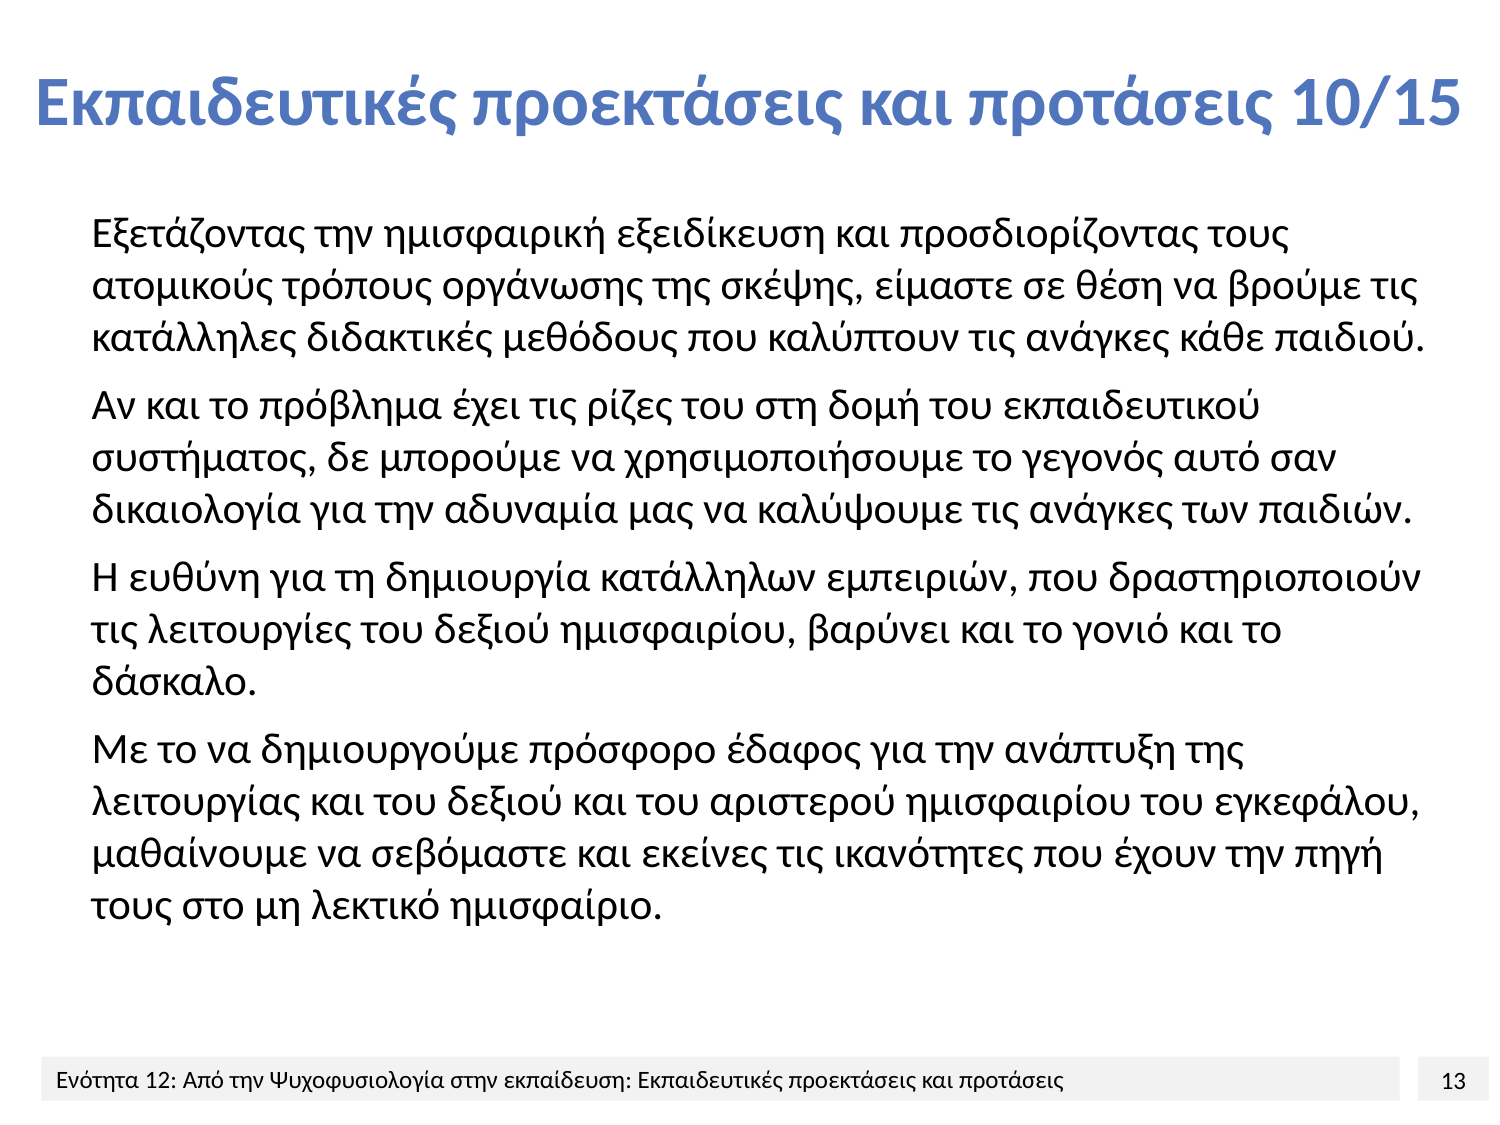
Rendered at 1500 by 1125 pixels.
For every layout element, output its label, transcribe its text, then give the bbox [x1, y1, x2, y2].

list Εξετάζοντας την ημισφαιρική εξειδίκευση και προσδιορίζοντας τους ατομικούς τρόπους οργάνωσης της σκέψης, είμαστε σε θέση να βρούμε τις κατάλληλες διδακτικές μεθόδους που καλύπτουν τις ανάγκες κάθε παιδιού. Αν και το πρόβλημα έχει τις ρίζες του στη δομή του εκπαιδευτικού συστήματος, δε μπορούμε να χρησιμοποιήσουμε το γεγονός αυτό σαν δικαιολογία για την αδυναμία μας να καλύψουμε τις ανάγκες των παιδιών. Η ευθύνη για τη δημιουργία κατάλληλων εμπειριών, που δραστηριοποιούν τις λειτουργίες του δεξιού ημισφαιρίου, βαρύνει και το γονιό και το δάσκαλο. Με το να δημιουργούμε πρόσφορο έδαφος για την ανάπτυξη της λειτουργίας και του δεξιού και του αριστερού ημισφαιρίου του εγκεφάλου, μαθαίνουμε να σεβόμαστε και εκείνες τις ικανότητες που έχουν την πηγή τους στο μη λεκτικό ημισφαίριο. [76, 196, 1459, 1012]
title Εκπαιδευτικές προεκτάσεις και προτάσεις 10/15 [17, 45, 1483, 149]
